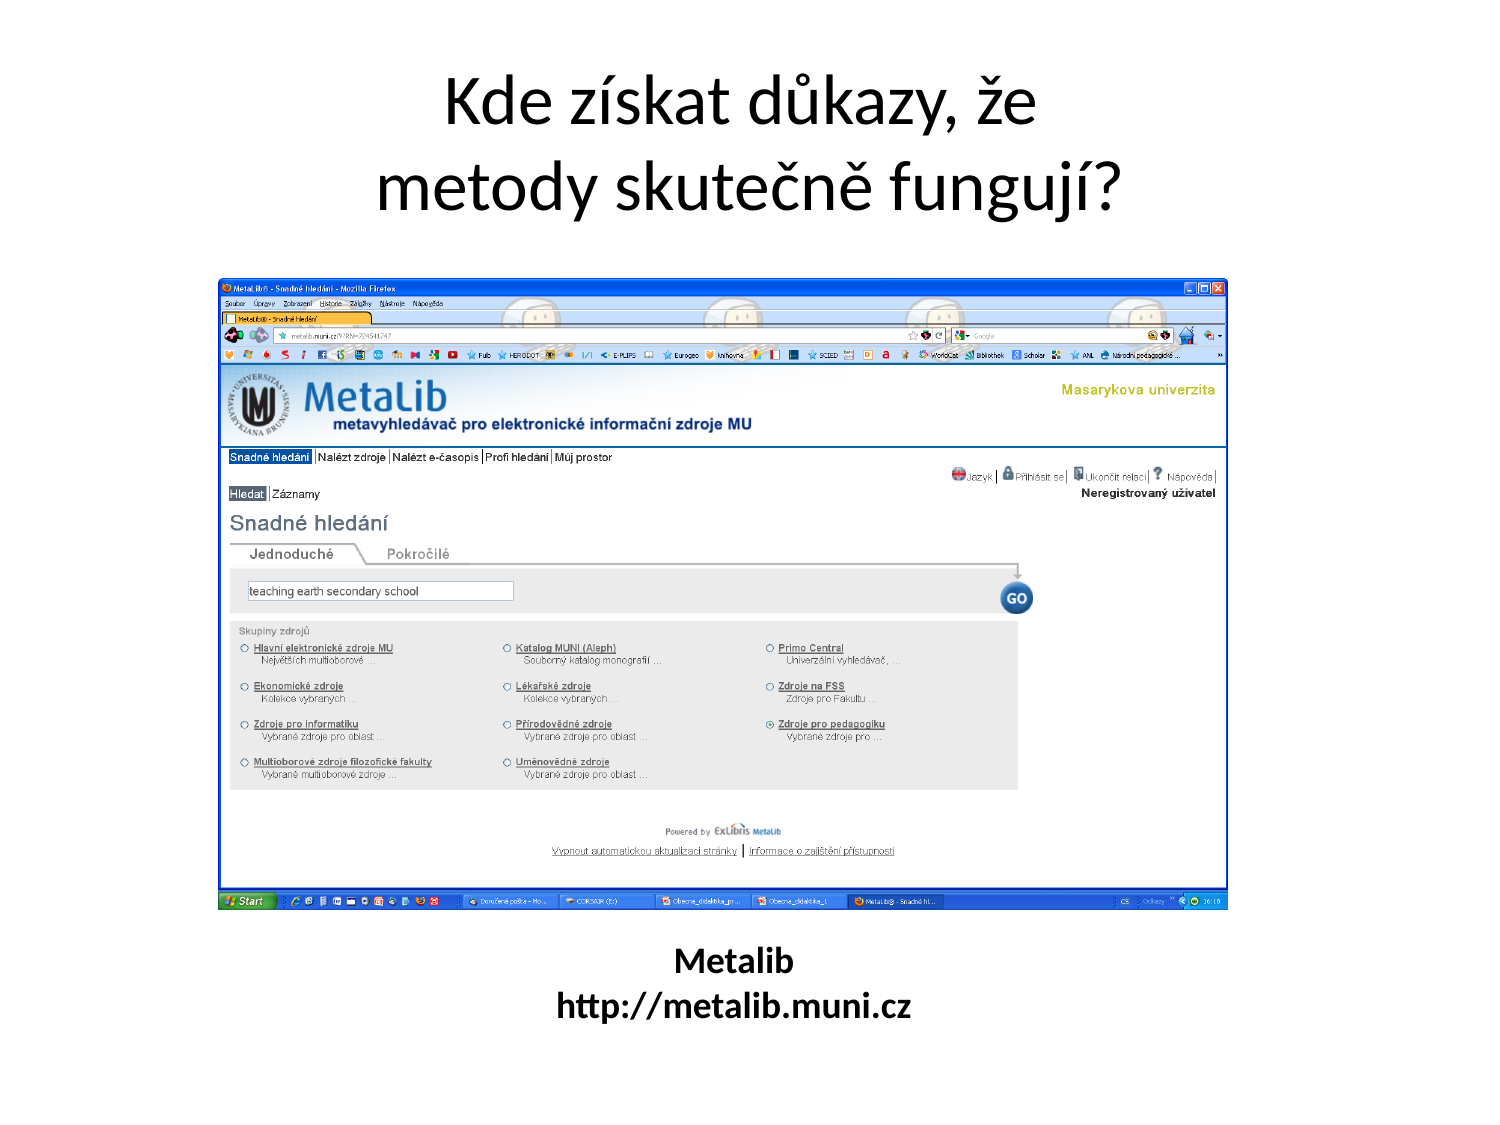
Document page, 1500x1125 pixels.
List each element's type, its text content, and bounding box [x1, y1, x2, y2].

title Kde získat důkazy, že metody skutečně fungují? [75, 45, 1425, 233]
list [218, 278, 1228, 910]
text_box Metalib http://metalib.muni.cz [541, 928, 927, 1034]
